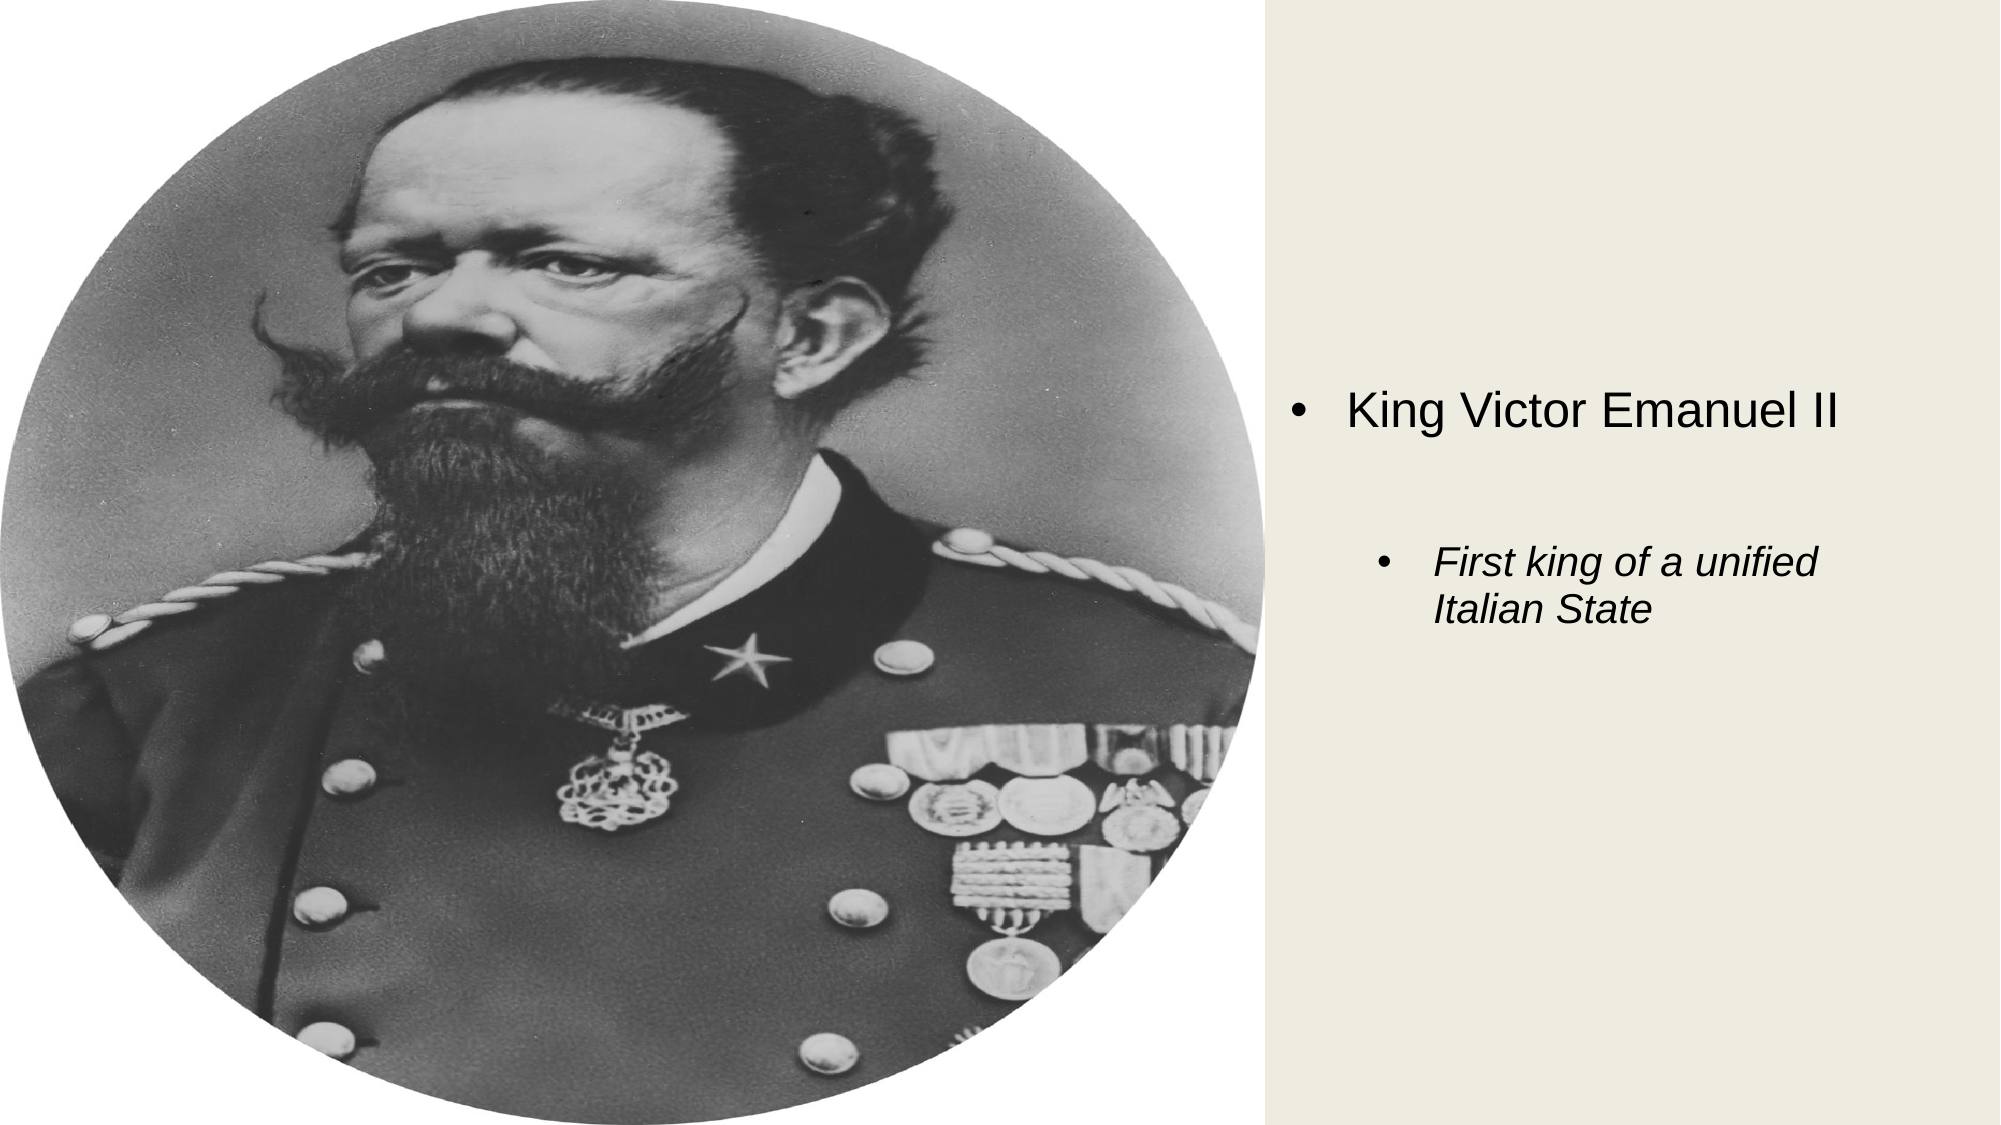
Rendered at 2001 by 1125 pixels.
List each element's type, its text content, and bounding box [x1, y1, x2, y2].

list King Victor Emanuel II First king of a unified Italian State [1275, 375, 1907, 963]
picture [0, 0, 1265, 1125]
